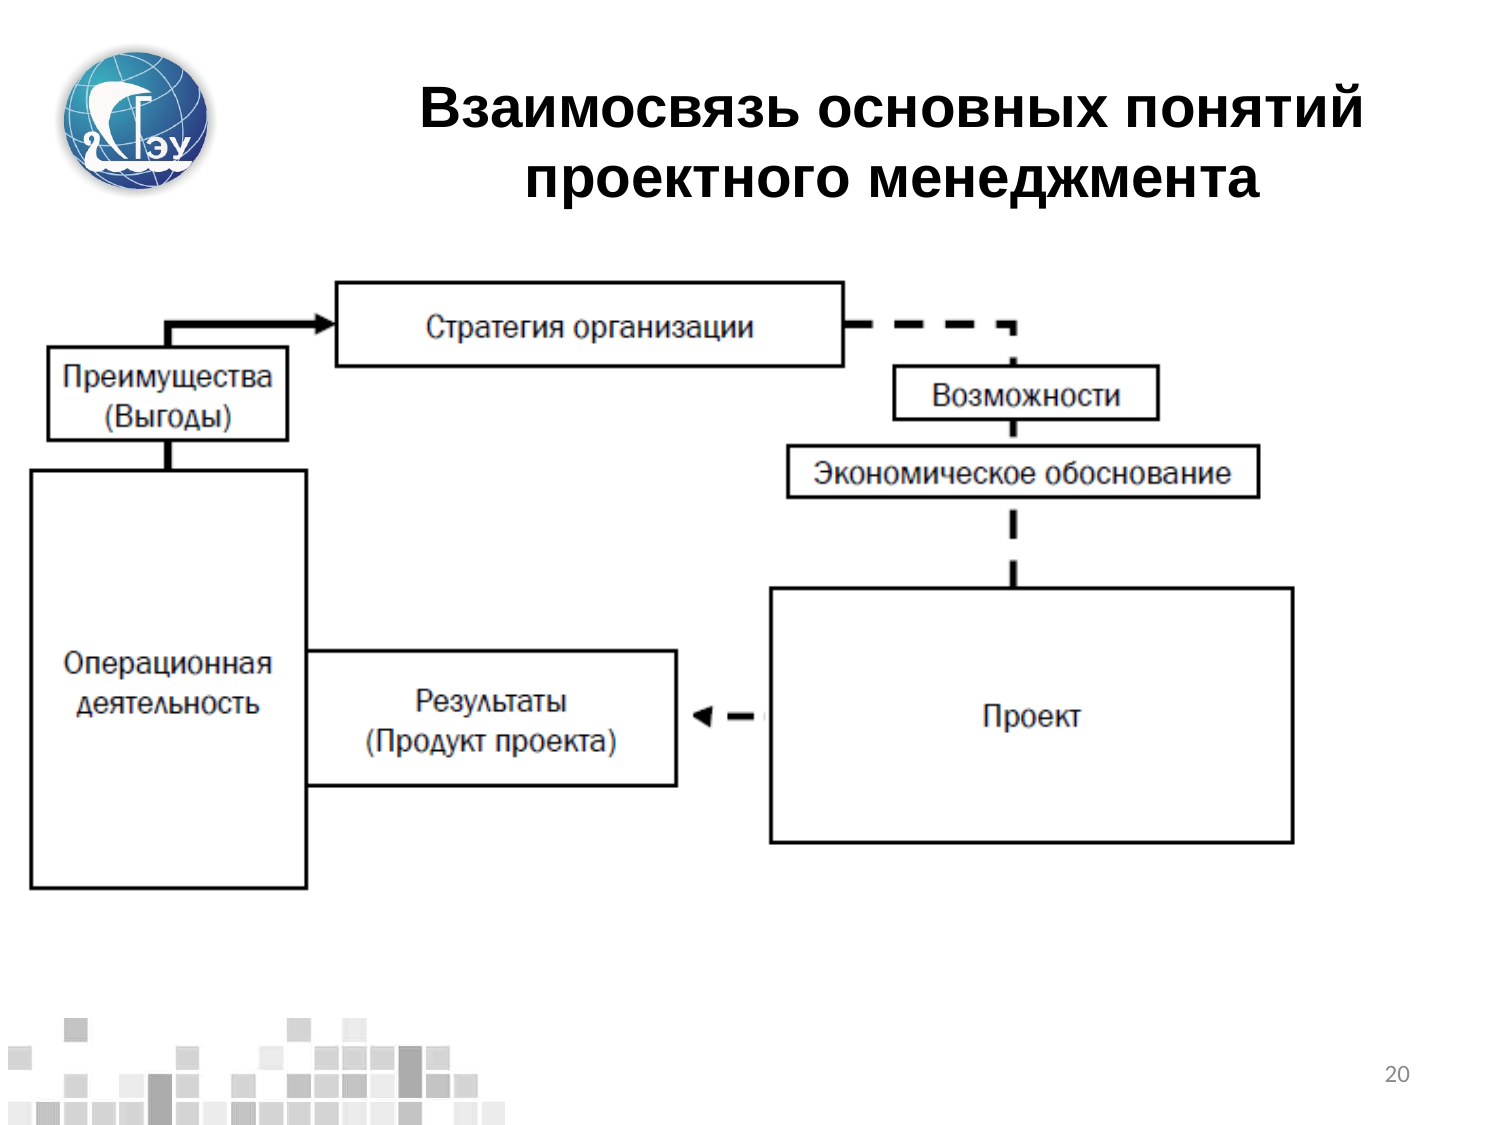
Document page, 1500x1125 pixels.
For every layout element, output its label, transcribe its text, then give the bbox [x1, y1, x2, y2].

picture [8, 1018, 506, 1125]
picture [52, 42, 218, 200]
slide_number 20 [1074, 1042, 1425, 1103]
picture [7, 247, 1424, 1012]
title Взаимосвязь основных понятий проектного менеджмента [360, 45, 1425, 233]
